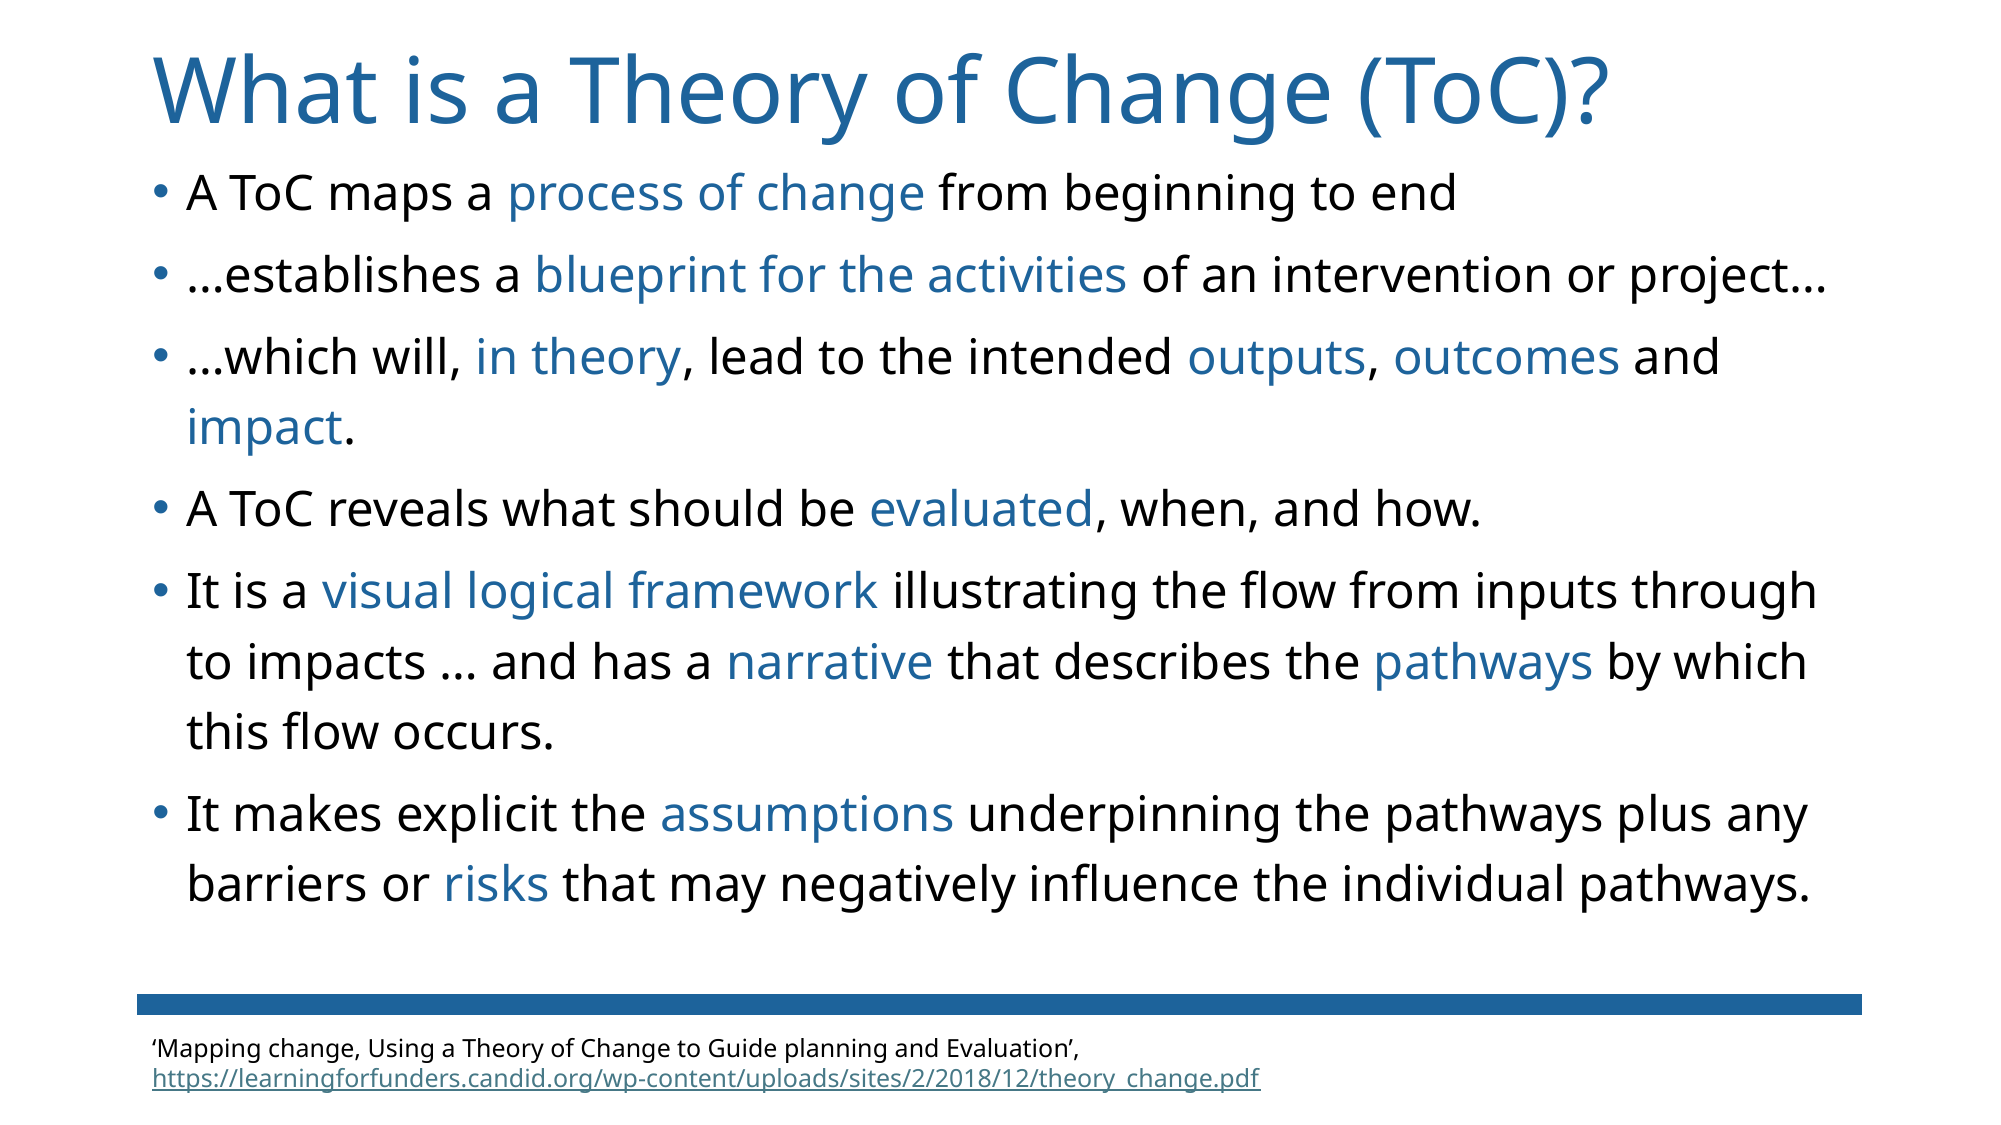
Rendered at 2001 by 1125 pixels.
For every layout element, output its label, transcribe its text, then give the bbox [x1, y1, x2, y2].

title What is a Theory of Change (ToC)? [137, 0, 1863, 142]
list A ToC maps a process of change from beginning to end …establishes a blueprint for the activities of an intervention or project… …which will, in theory, lead to the intended outputs, outcomes and impact. A ToC reveals what should be evaluated, when, and how. It is a visual logical framework illustrating the flow from inputs through to impacts … and has a narrative that describes the pathways by which this flow occurs. It makes explicit the assumptions underpinning the pathways plus any barriers or risks that may negatively influence the individual pathways. [137, 142, 1863, 983]
text_box ‘Mapping change, Using a Theory of Change to Guide planning and Evaluation’, https://learningforfunders.candid.org/wp-content/uploads/sites/2/2018/12/theory_change.pdf [137, 1024, 1863, 1104]
